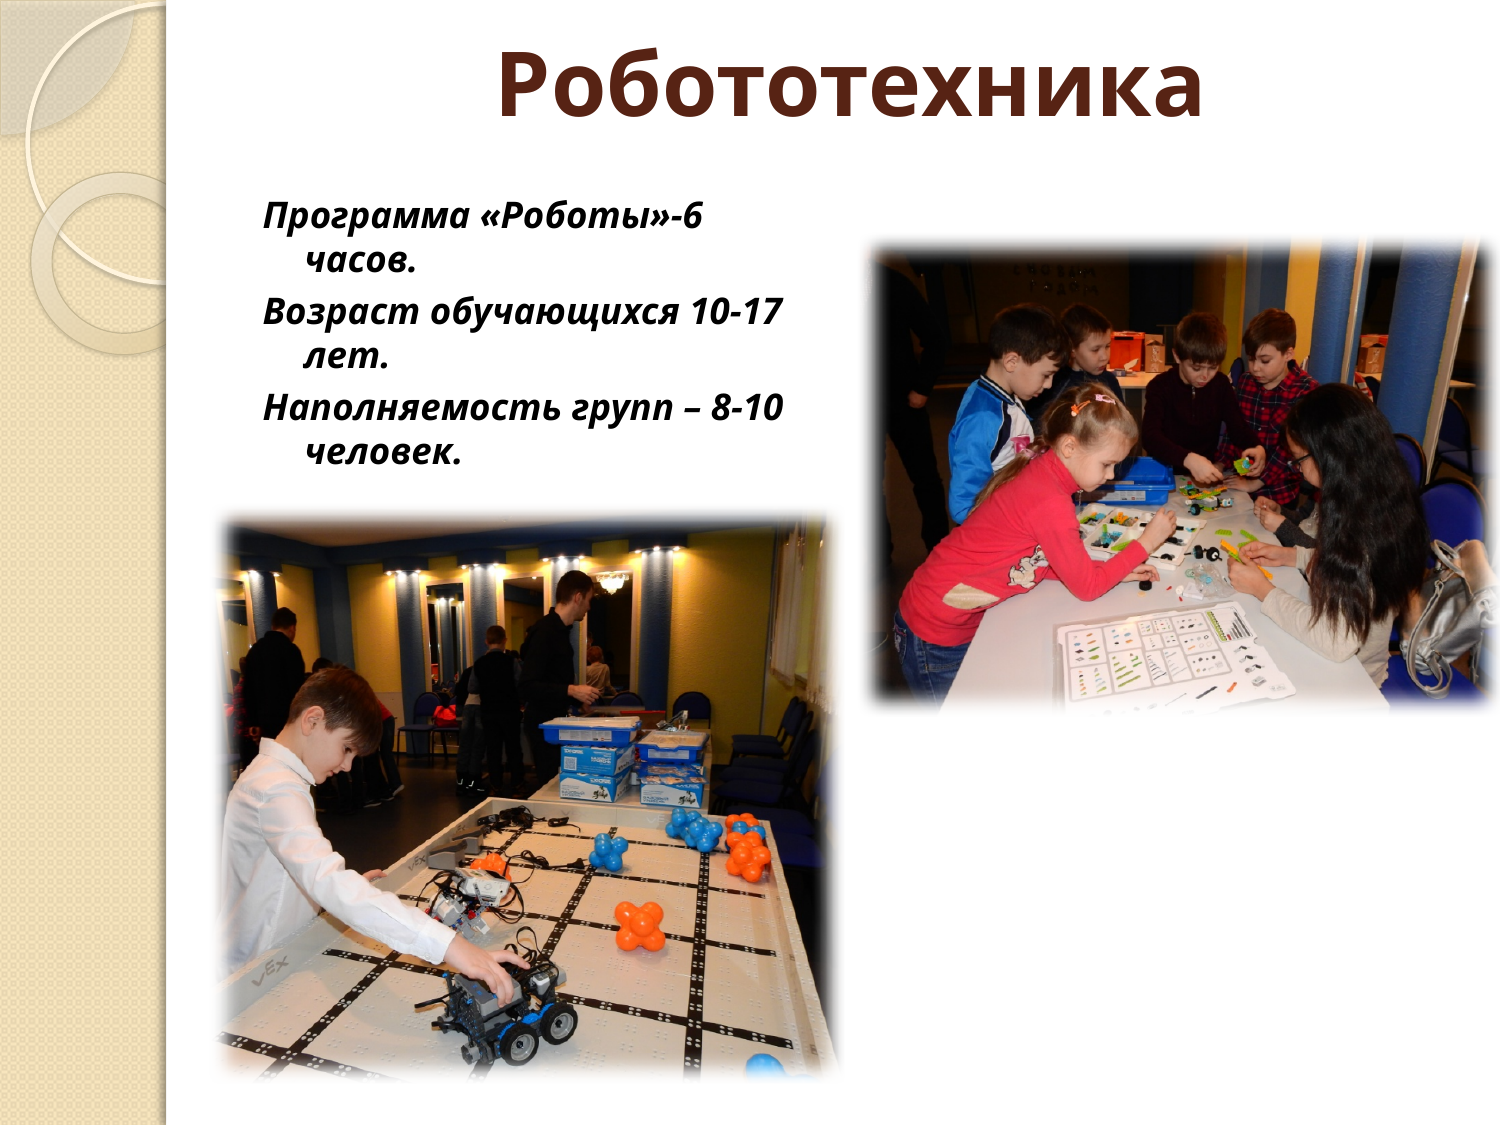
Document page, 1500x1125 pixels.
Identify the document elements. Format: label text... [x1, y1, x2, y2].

list Программа «Роботы»-6 часов. Возраст обучающихся 10-17 лет. Наполняемость групп – 8-10 человек. [235, 184, 821, 480]
title Робототехника [235, 0, 1466, 161]
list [855, 231, 1500, 718]
picture [209, 503, 845, 1085]
